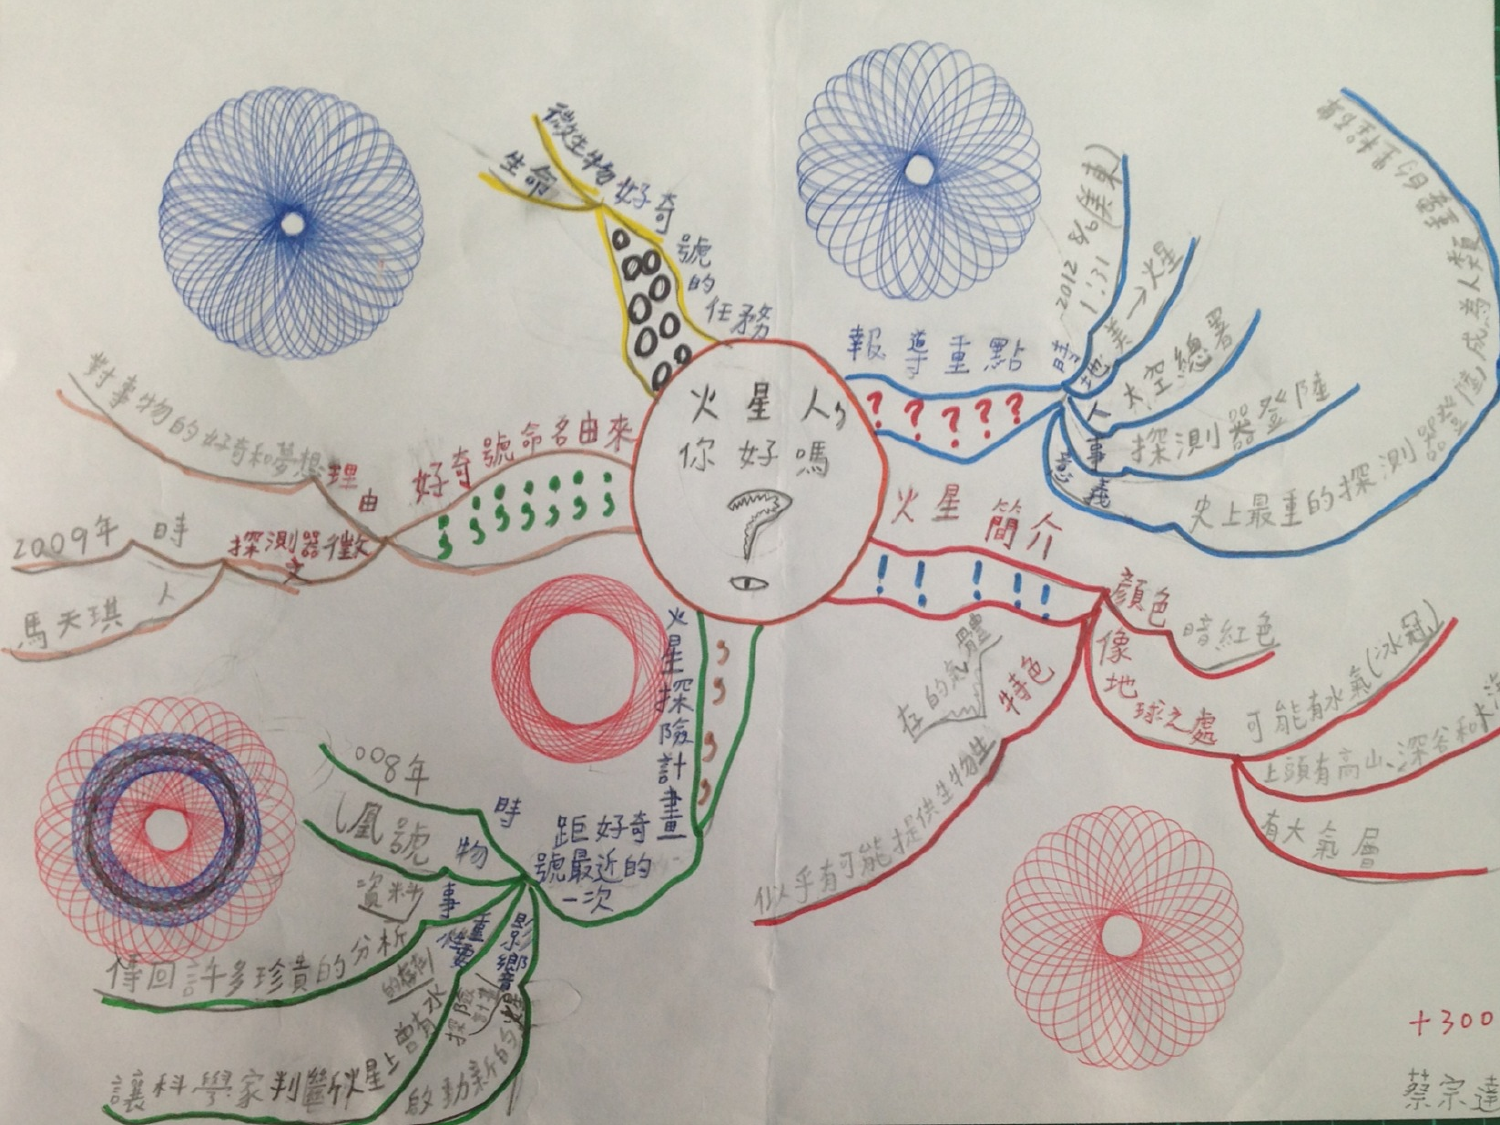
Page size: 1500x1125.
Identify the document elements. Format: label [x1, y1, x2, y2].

list [0, 0, 1500, 1125]
